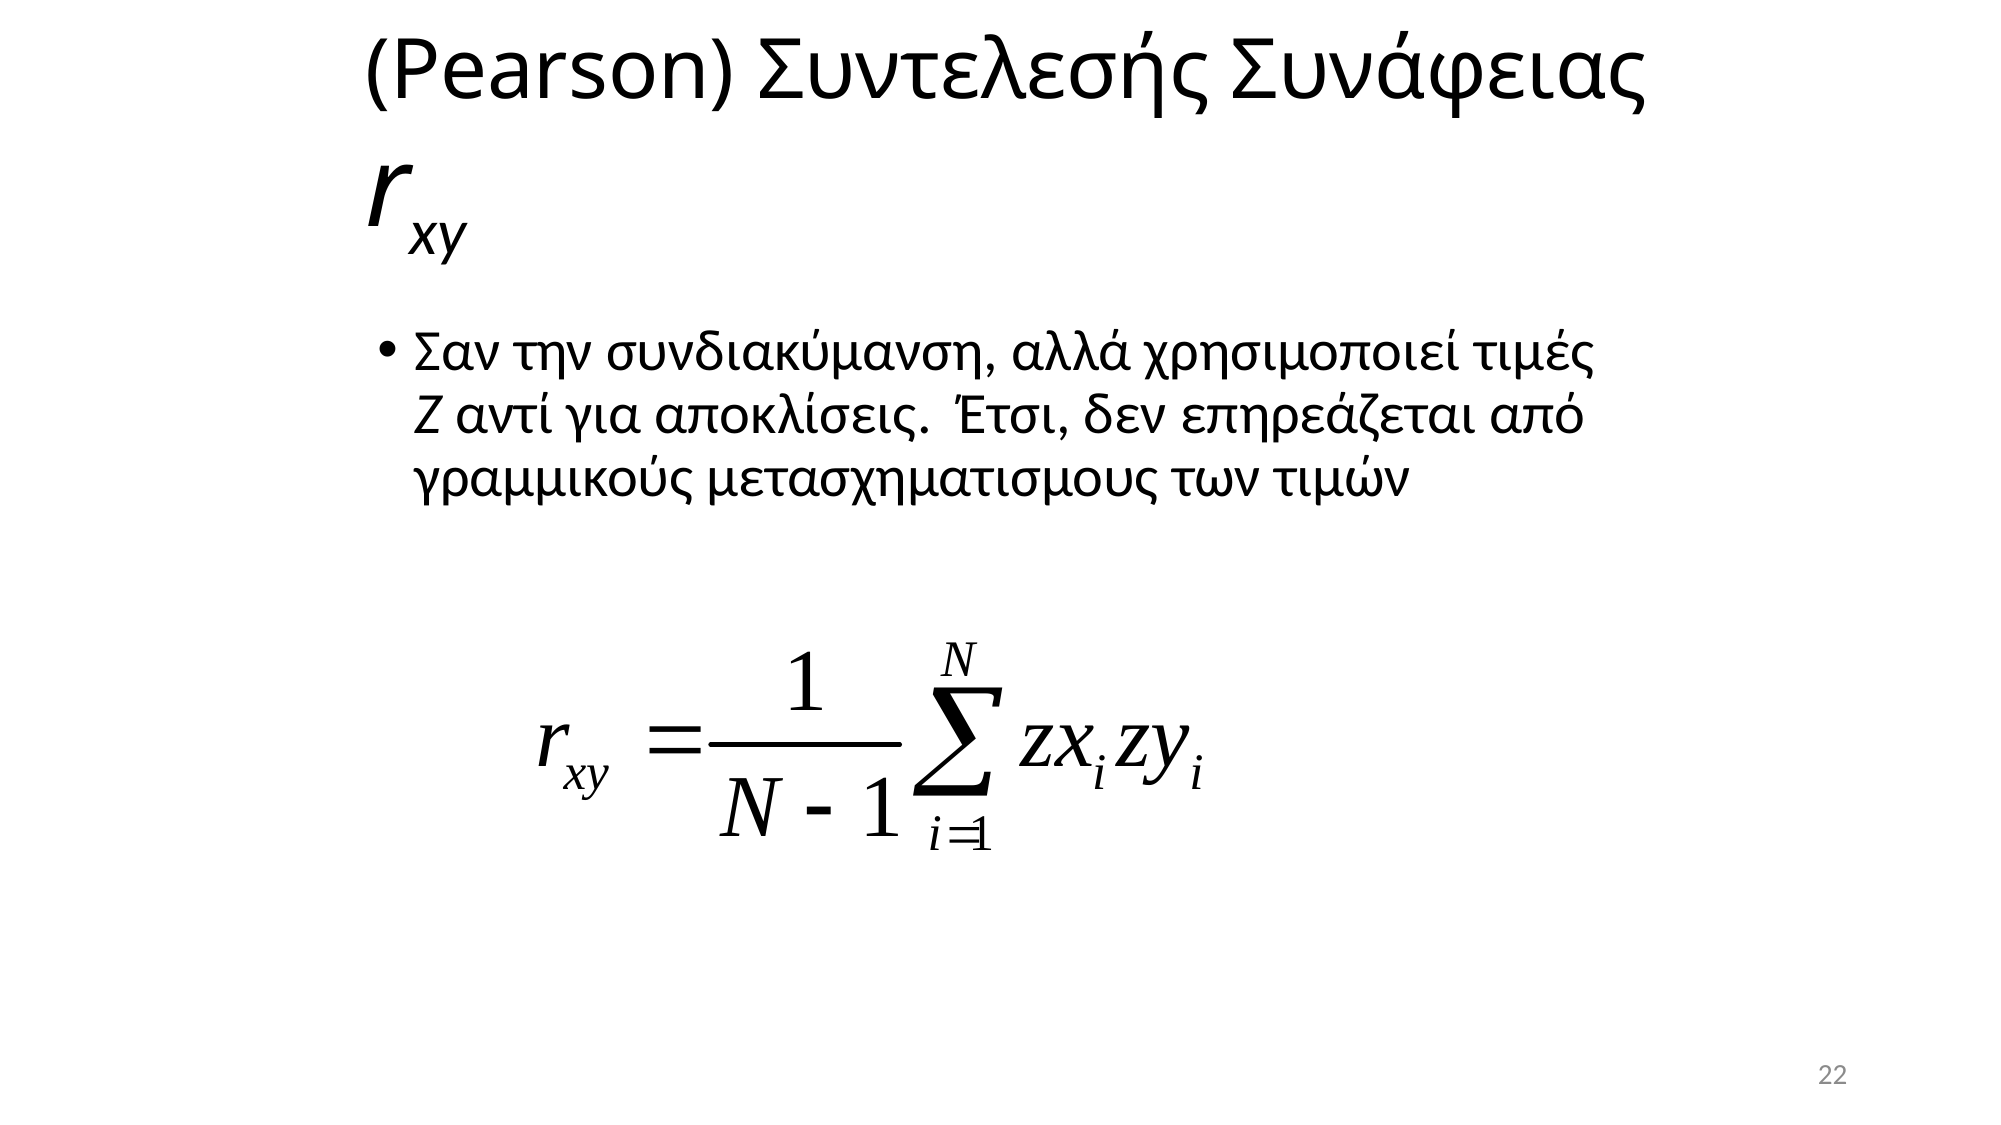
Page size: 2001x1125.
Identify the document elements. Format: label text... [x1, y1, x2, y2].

title (Pearson) Συντελεσής Συνάφειας rxy [350, 46, 1705, 235]
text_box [531, 631, 1219, 858]
list Σαν την συνδιακύμανση, αλλά χρησιμοποιεί τιμές Z αντί για αποκλίσεις. Έτσι, δεν επηρεάζεται από γραμμικούς μετασχηματισμους των τιμών [362, 312, 1638, 663]
slide_number 22 [1412, 1042, 1863, 1103]
